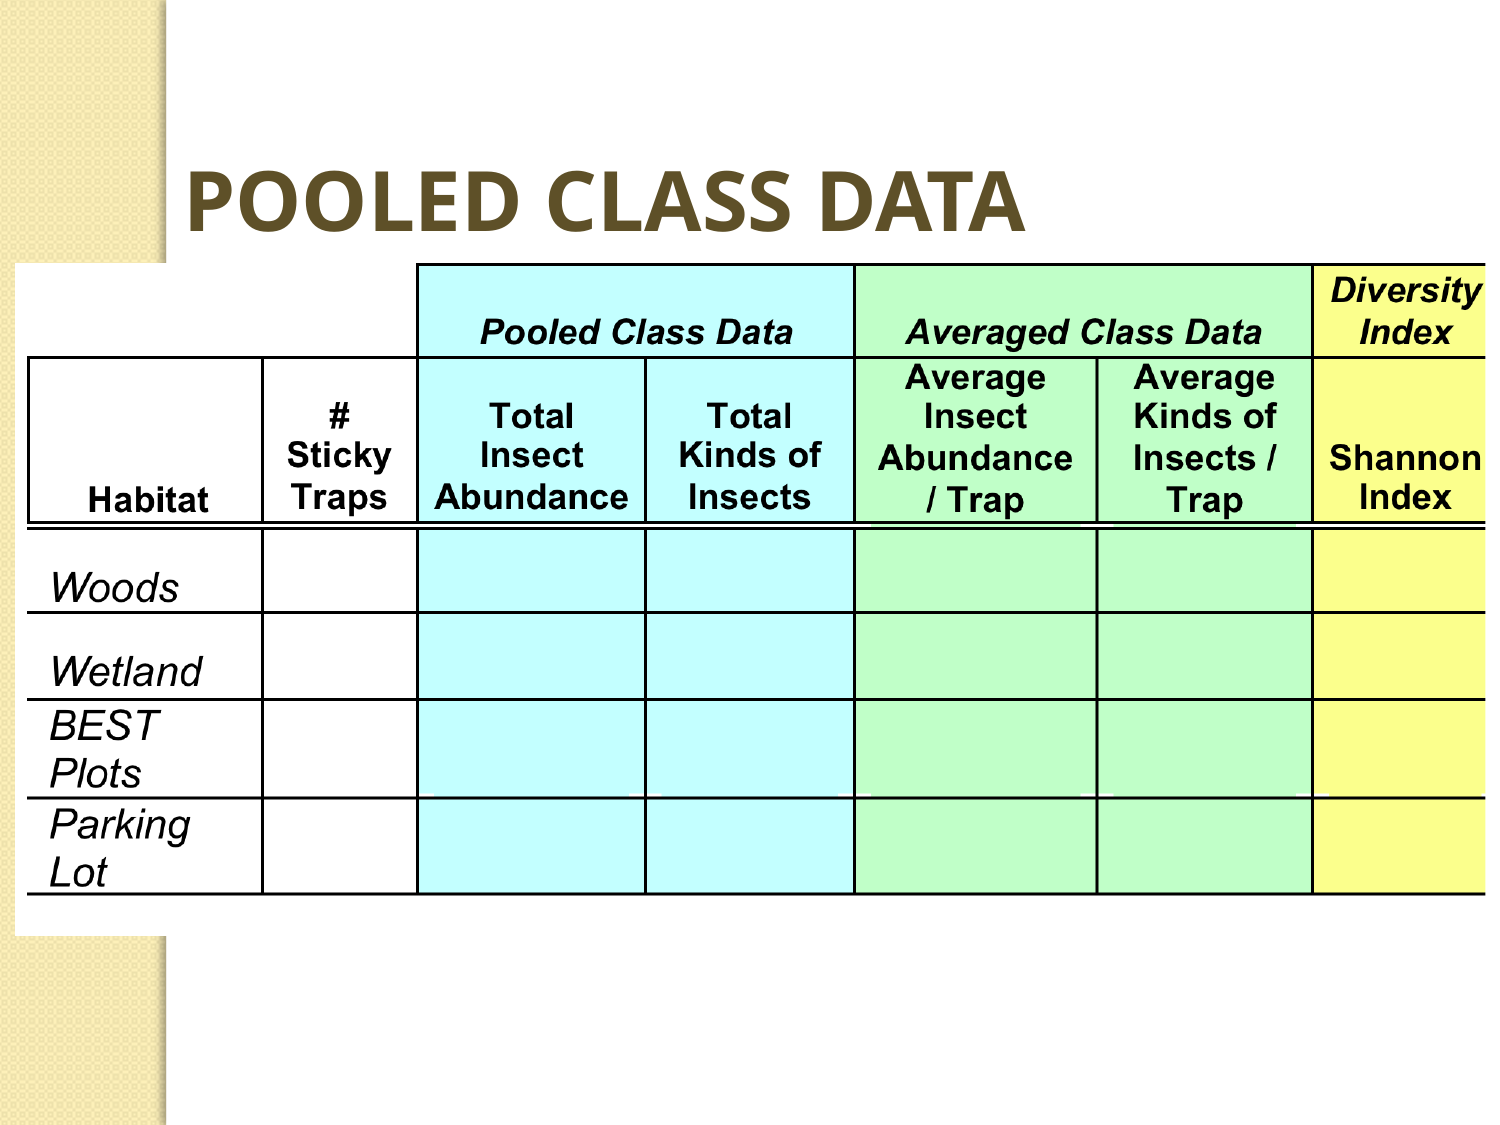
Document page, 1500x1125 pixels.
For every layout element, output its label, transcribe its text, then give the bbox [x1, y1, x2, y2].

text_box Pooled class data [168, 146, 1500, 522]
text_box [14, 263, 1486, 936]
